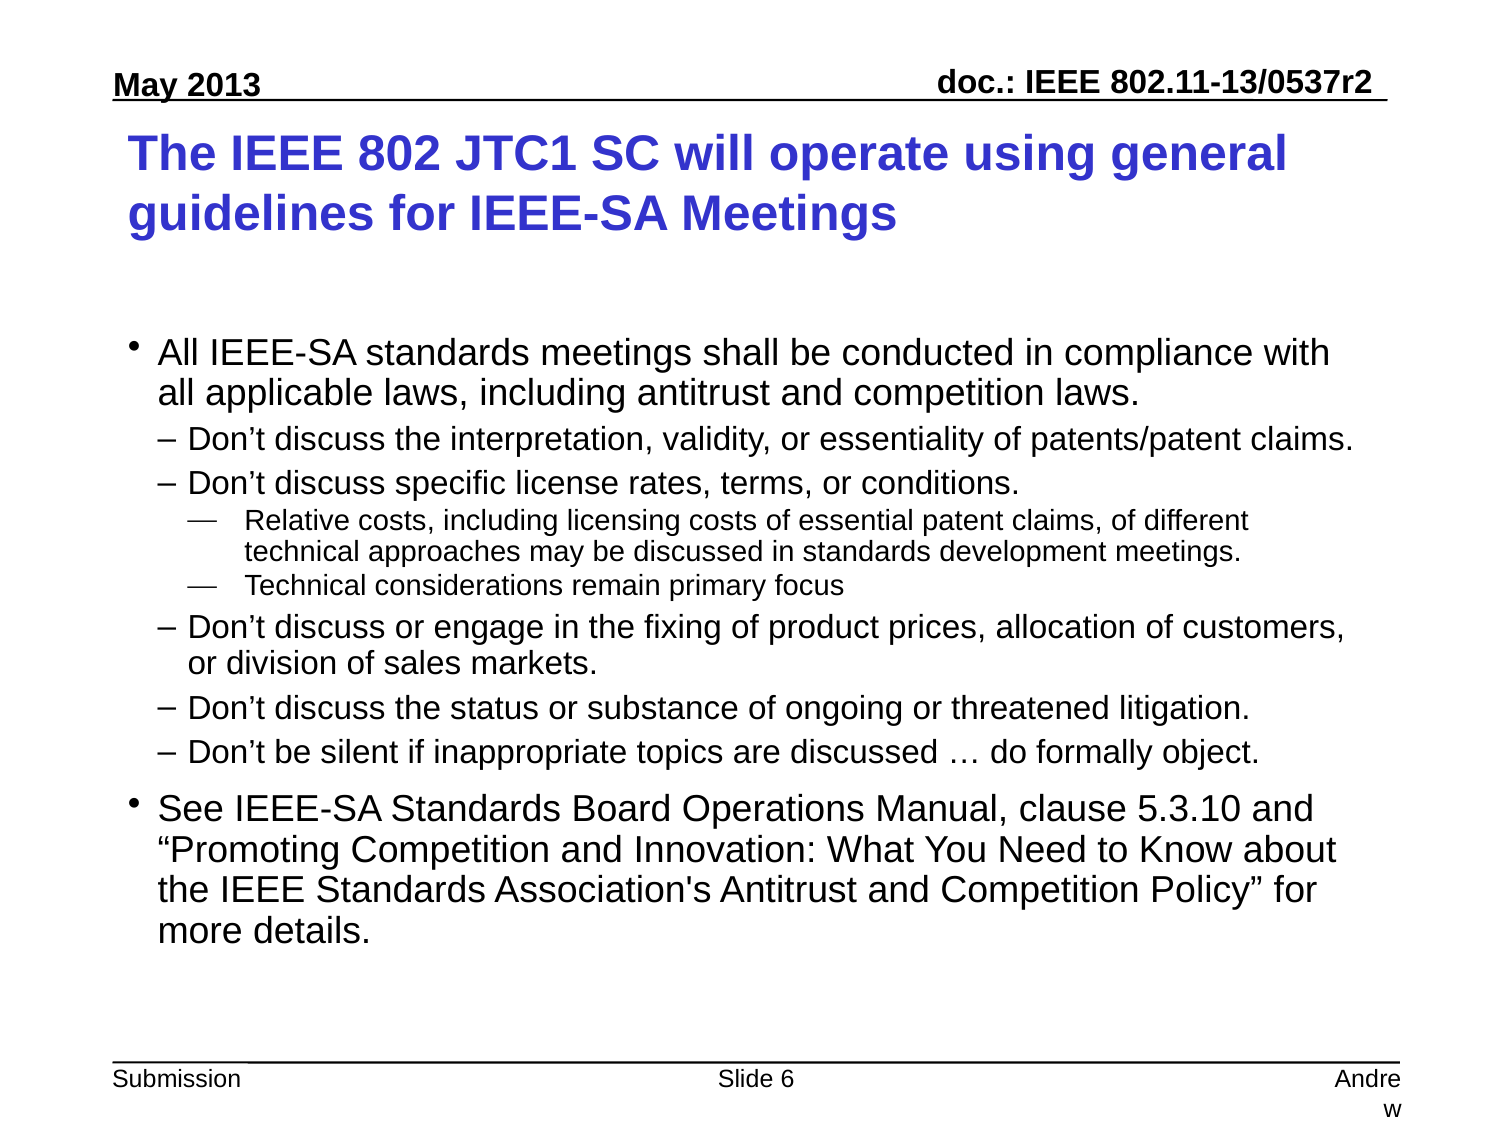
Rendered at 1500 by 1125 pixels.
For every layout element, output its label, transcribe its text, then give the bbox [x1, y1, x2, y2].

footer Andrew Myles, Cisco [1320, 1061, 1402, 1093]
text_box [88, 243, 1439, 1023]
title The IEEE 802 JTC1 SC will operate using general guidelines for IEEE-SA Meetings [112, 112, 1388, 243]
slide_number Slide 6 [709, 1061, 803, 1093]
